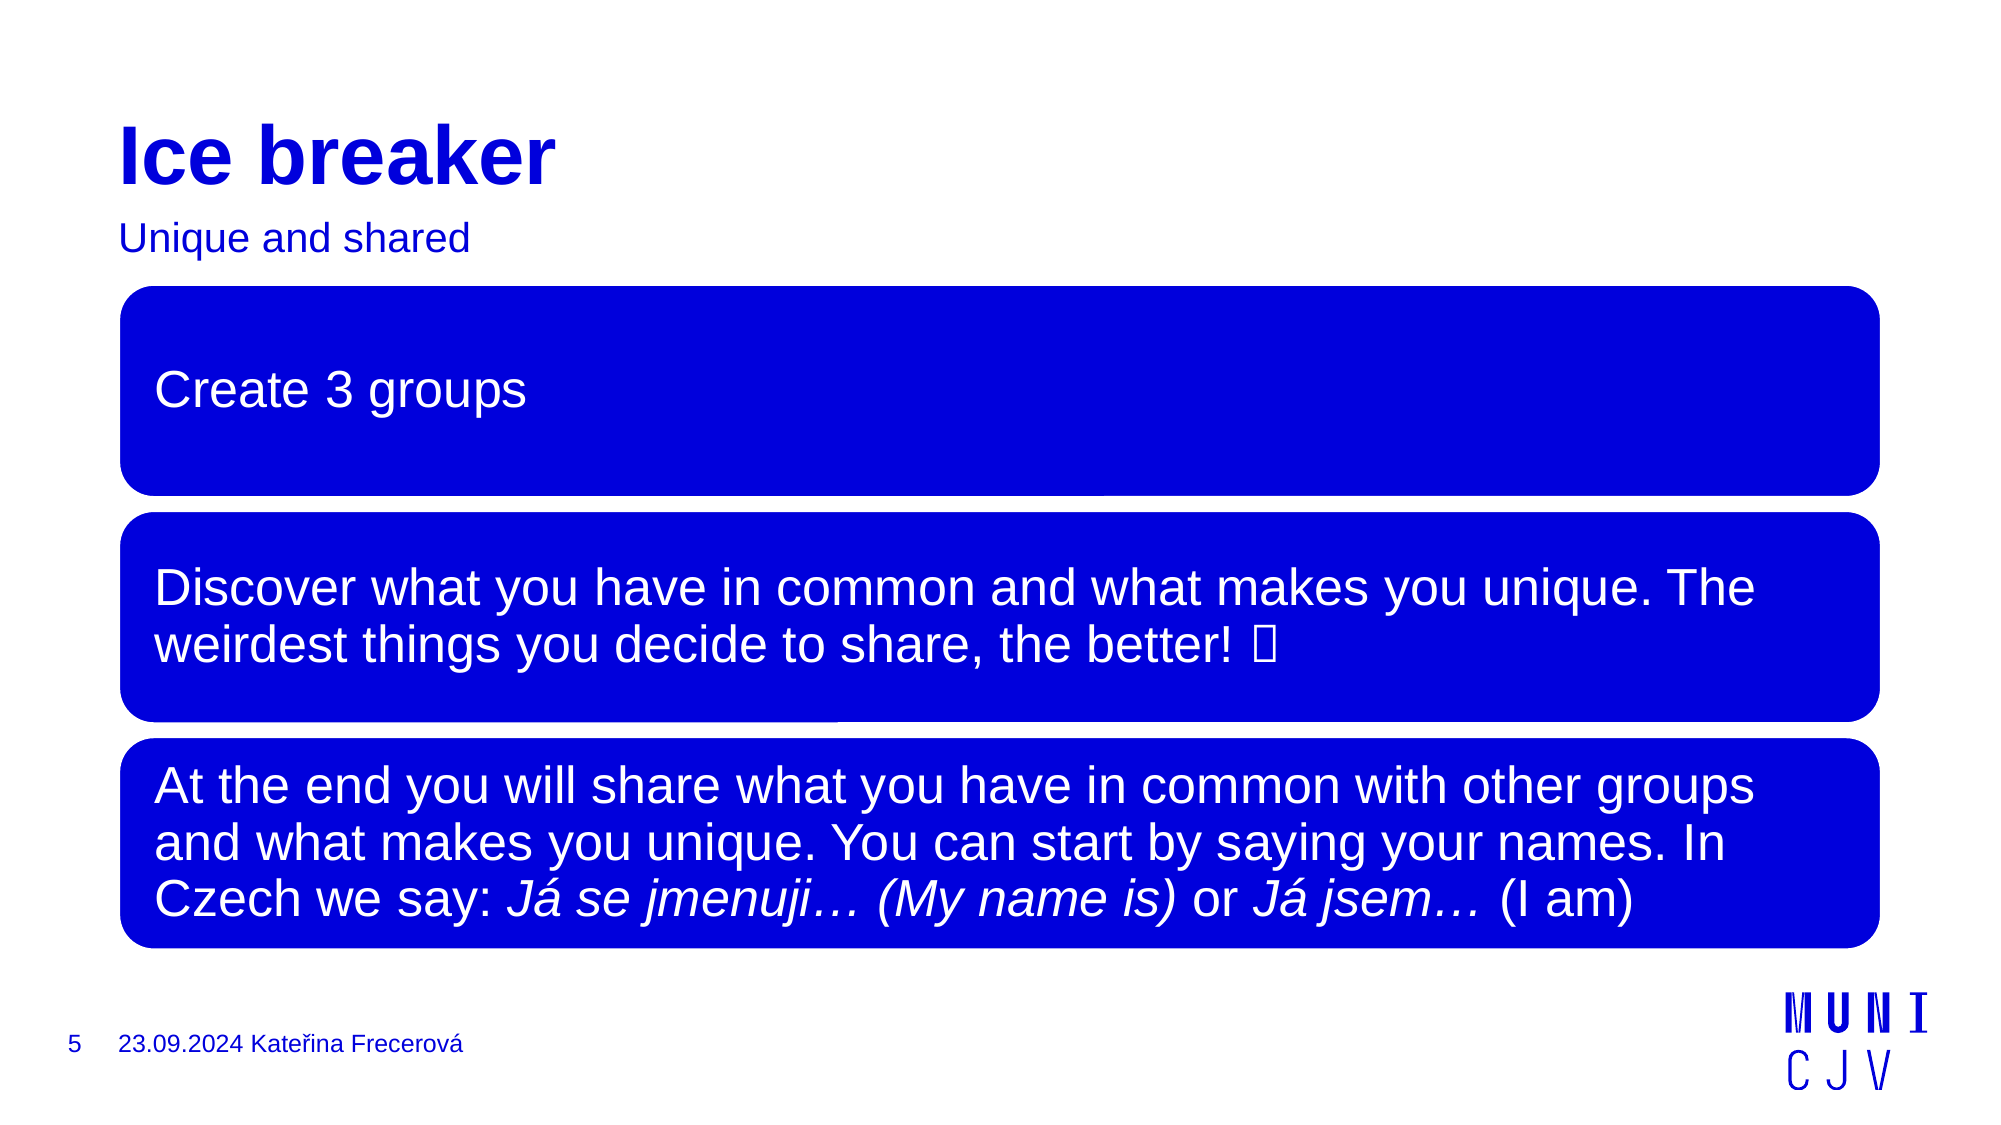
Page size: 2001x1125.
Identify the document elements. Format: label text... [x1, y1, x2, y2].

title Ice breaker [118, 118, 1883, 193]
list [117, 277, 1883, 957]
list Unique and shared [118, 212, 1882, 258]
slide_number 5 [67, 1021, 110, 1063]
footer 23.09.2024 Kateřina Frecerová [118, 1021, 1418, 1063]
